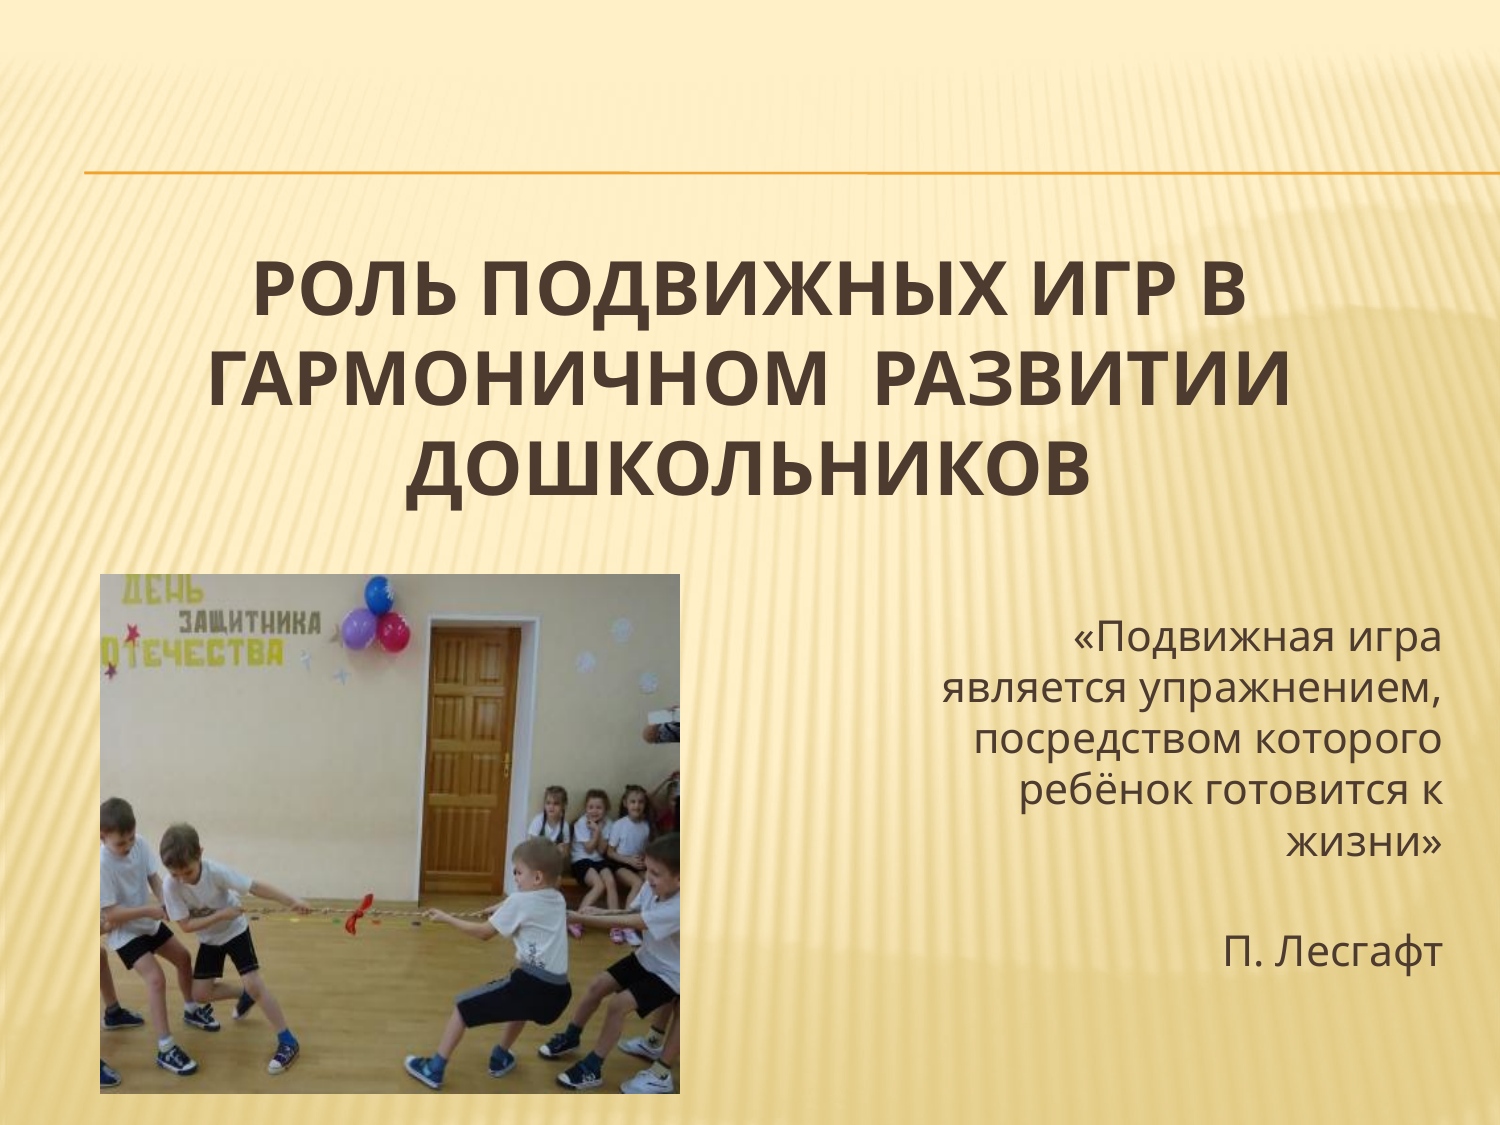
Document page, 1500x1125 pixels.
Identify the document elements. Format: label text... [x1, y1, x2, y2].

title Роль подвижных игр в гармоничном развитии дошкольников [75, 137, 1425, 705]
list «Подвижная игра является упражнением, посредством которого ребёнок готовится к жизни» П. Лесгафт [797, 302, 1459, 988]
picture [100, 573, 680, 1095]
